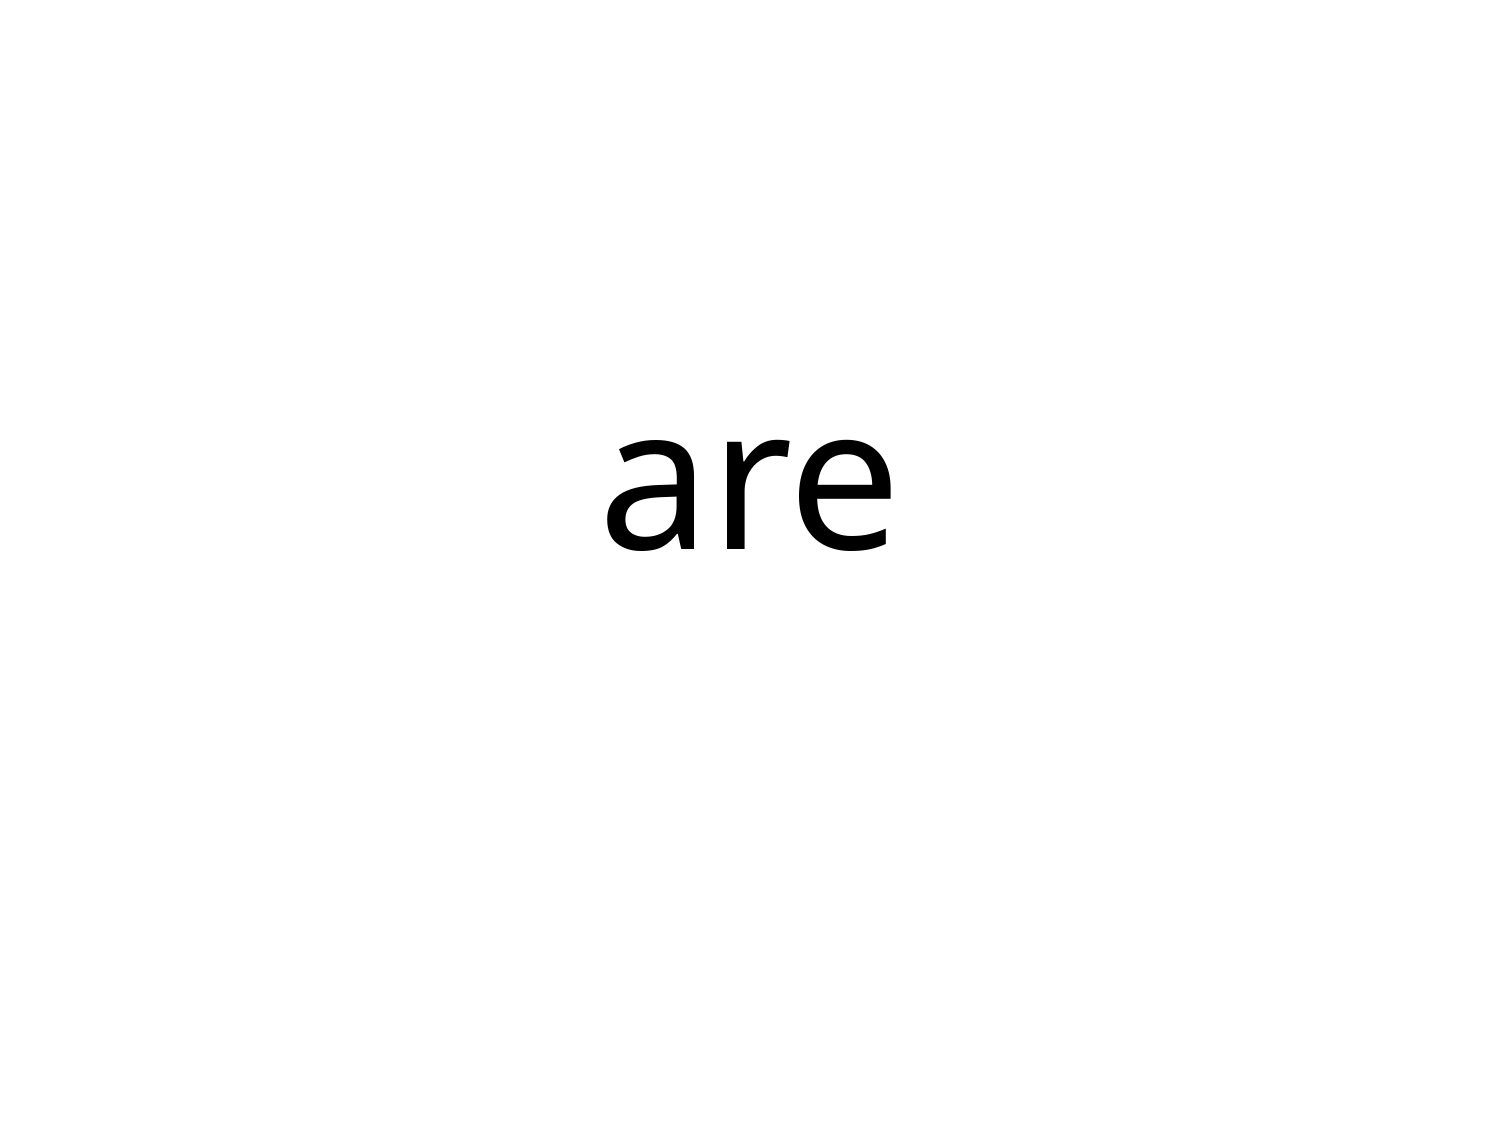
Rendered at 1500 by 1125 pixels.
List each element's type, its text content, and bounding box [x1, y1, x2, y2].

title are [112, 349, 1388, 591]
